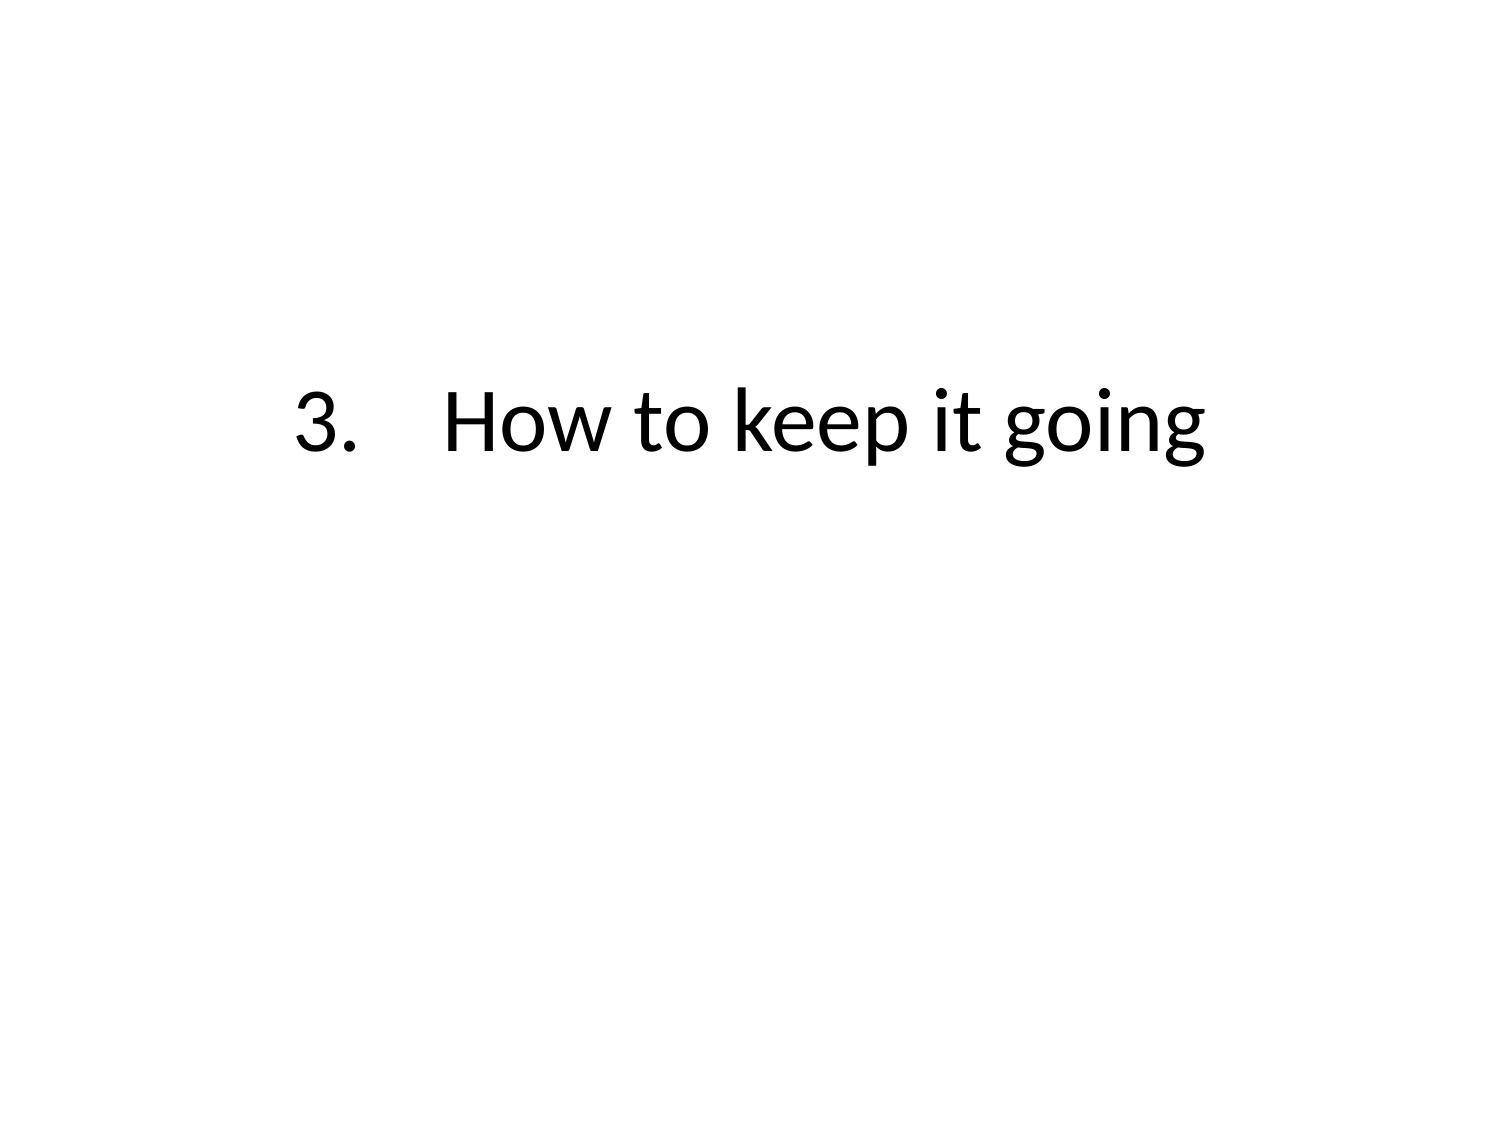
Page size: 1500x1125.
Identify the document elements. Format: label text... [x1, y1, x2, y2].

title 3. How to keep it going [112, 349, 1388, 591]
